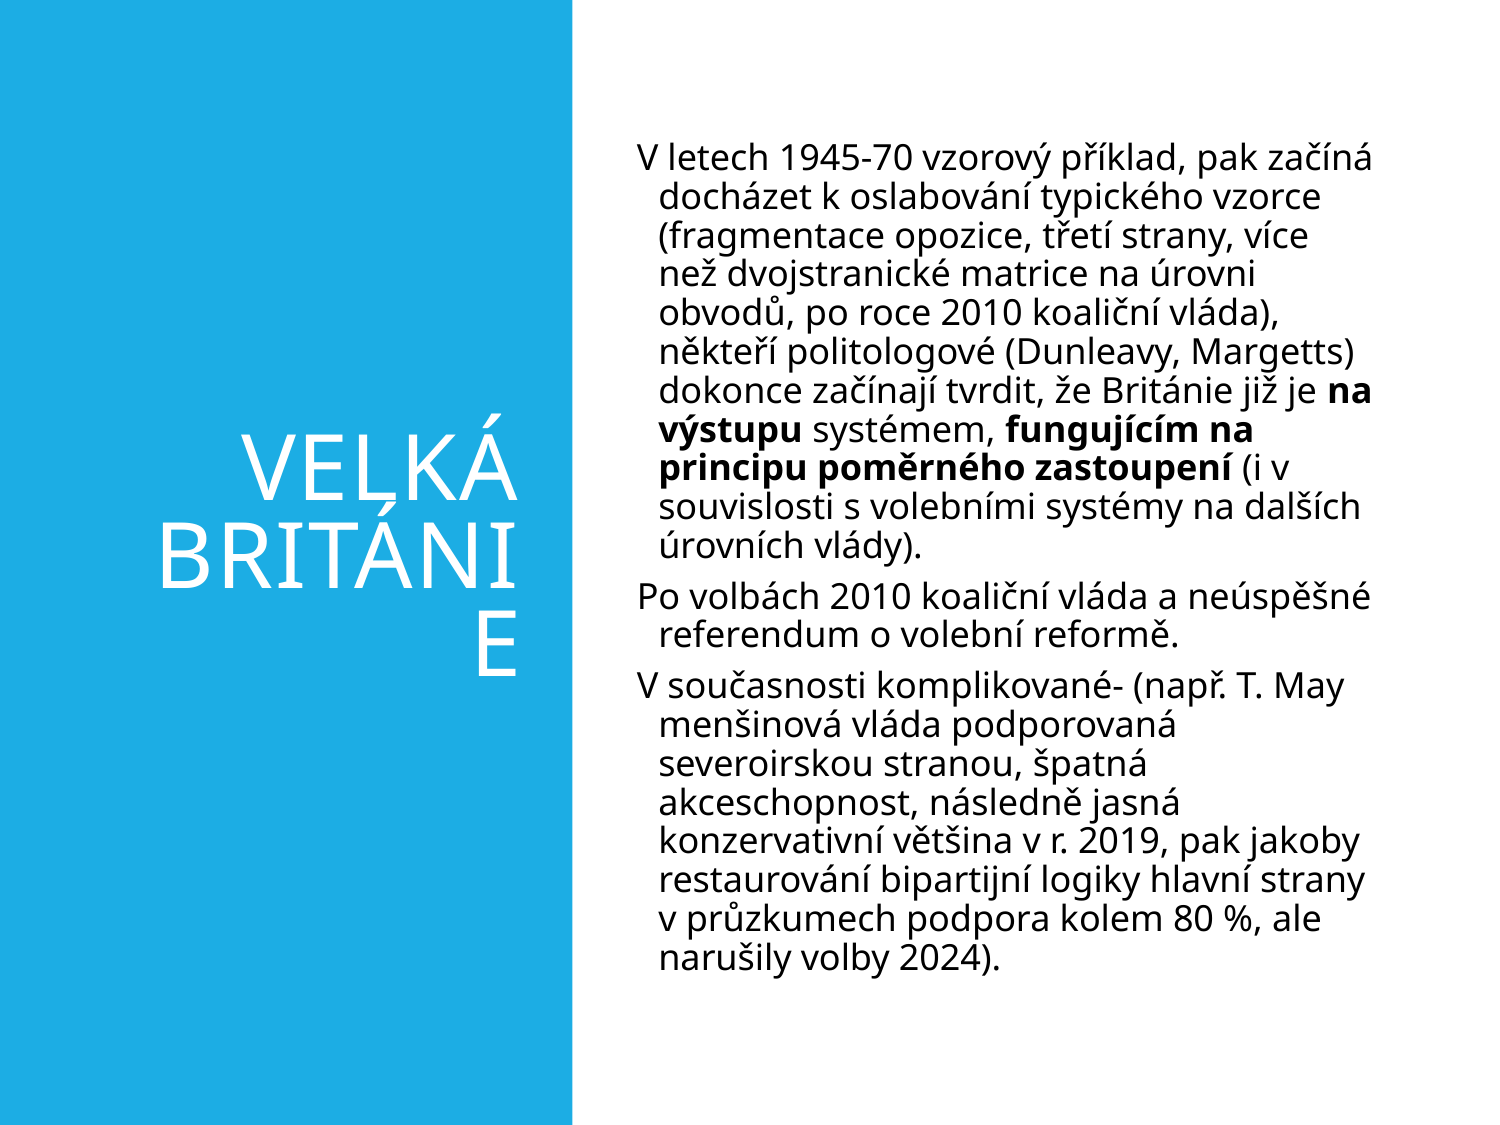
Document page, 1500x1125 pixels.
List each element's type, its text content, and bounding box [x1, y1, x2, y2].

text_box [574, 0, 1500, 1125]
title Velká Británie [118, 131, 536, 993]
text_box [0, 0, 574, 1125]
list V letech 1945-70 vzorový příklad, pak začíná docházet k oslabování typického vzorce (fragmentace opozice, třetí strany, více než dvojstranické matrice na úrovni obvodů, po roce 2010 koaliční vláda), někteří politologové (Dunleavy, Margetts) dokonce začínají tvrdit, že Británie již je na výstupu systémem, fungujícím na principu poměrného zastoupení (i v souvislosti s volebními systémy na dalších úrovních vlády). Po volbách 2010 koaliční vláda a neúspěšné referendum o volební reformě. V současnosti komplikované- (např. T. May menšinová vláda podporovaná severoirskou stranou, špatná akceschopnost, následně jasná konzervativní většina v r. 2019, pak jakoby restaurování bipartijní logiky hlavní strany v průzkumech podpora kolem 80 %, ale narušily volby 2024). [609, 131, 1385, 993]
